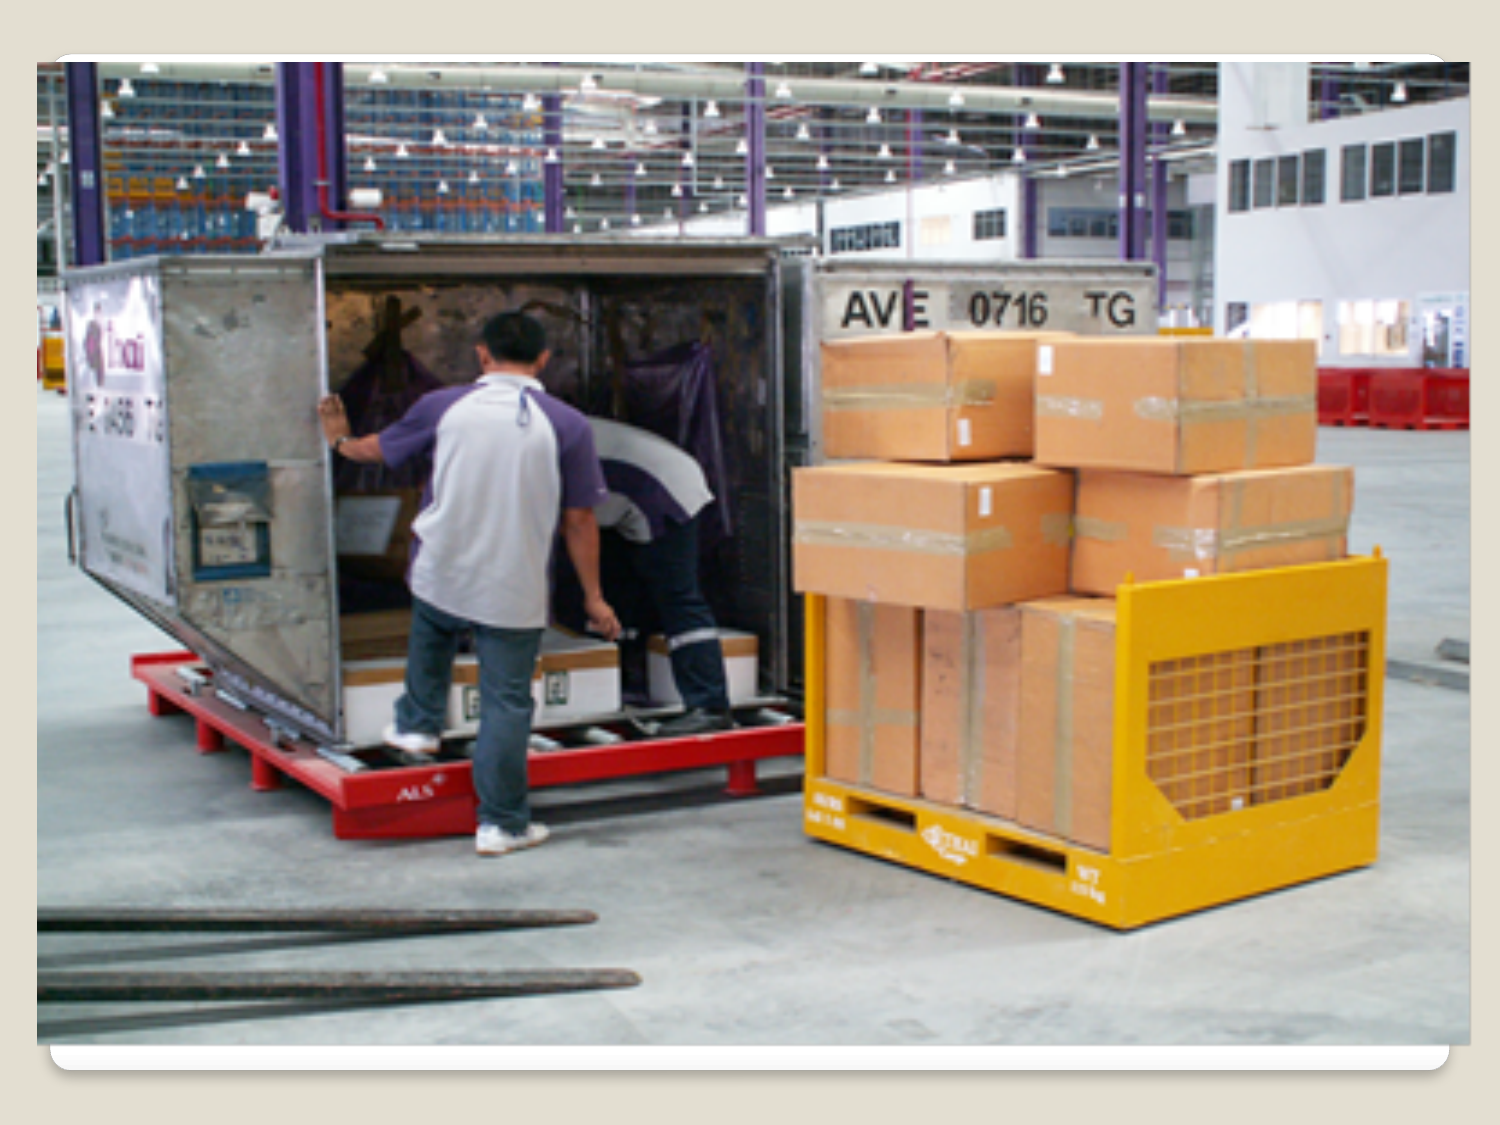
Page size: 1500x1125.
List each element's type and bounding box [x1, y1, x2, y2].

list [37, 62, 1476, 1051]
